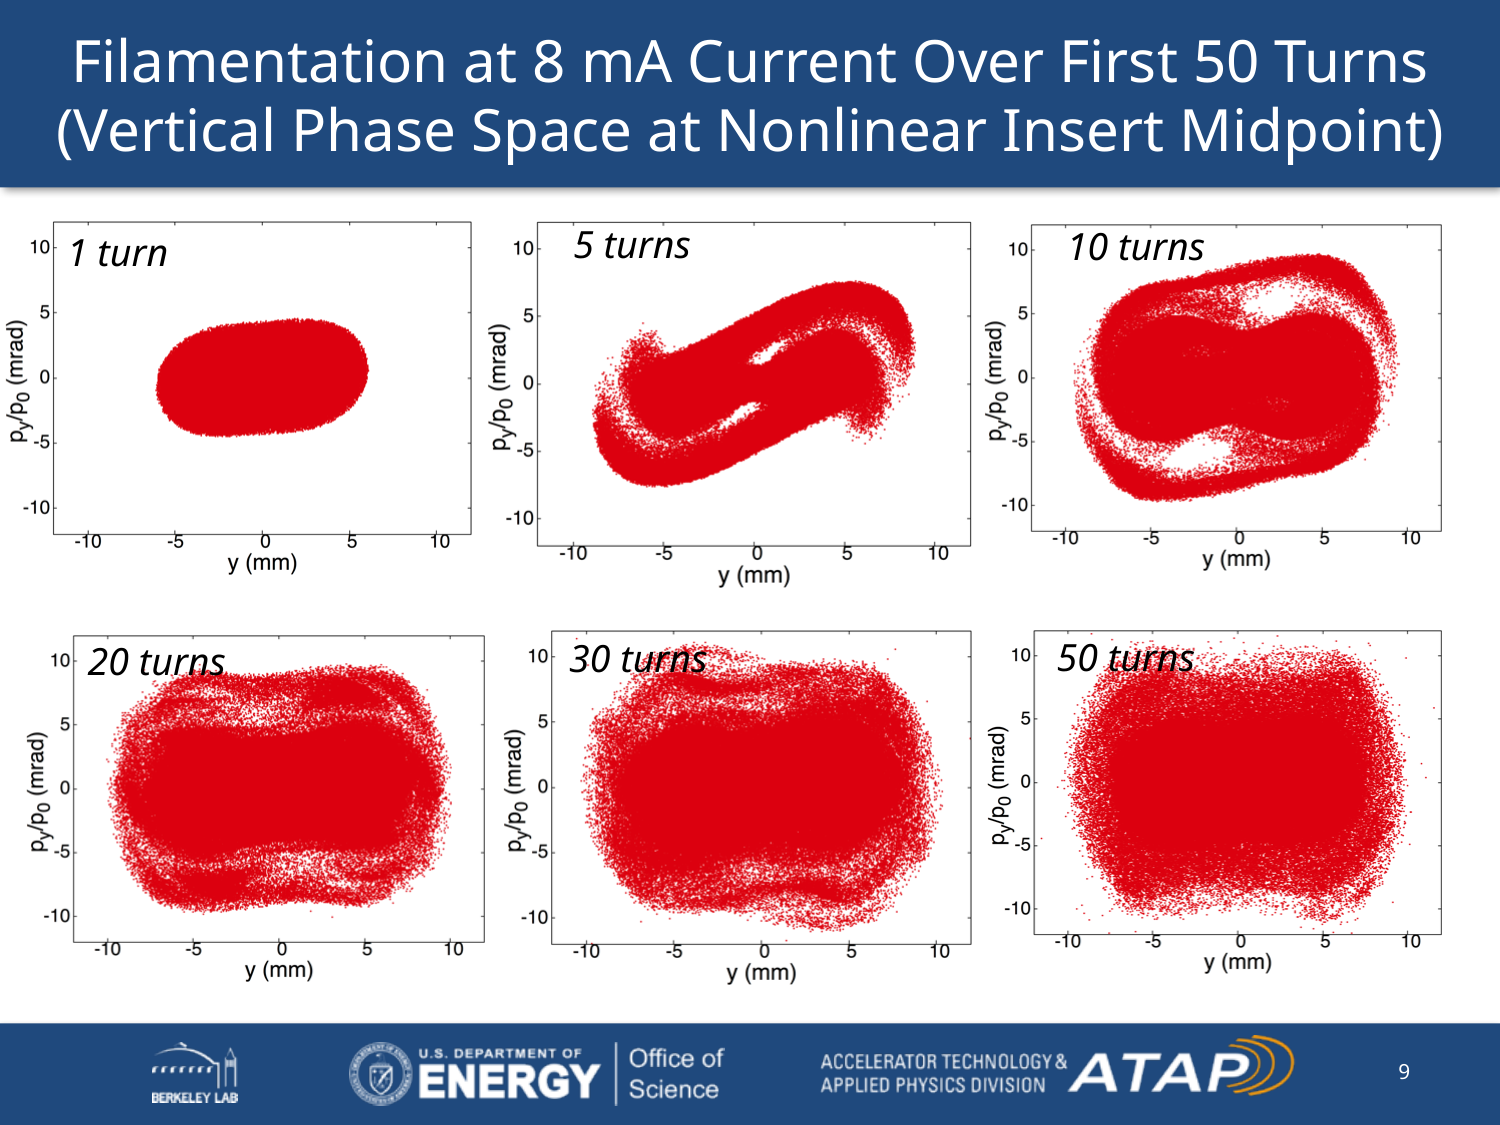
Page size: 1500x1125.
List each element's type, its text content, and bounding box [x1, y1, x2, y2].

picture [820, 1035, 1296, 1107]
picture [152, 1042, 238, 1103]
picture [497, 621, 1453, 986]
picture [21, 627, 496, 983]
picture [0, 213, 1453, 589]
slide_number 9 [1340, 1042, 1425, 1103]
title Filamentation at 8 mA Current Over First 50 Turns (Vertical Phase Space at Nonlinear Insert Midpoint) [0, 0, 1500, 188]
picture [349, 1042, 725, 1106]
